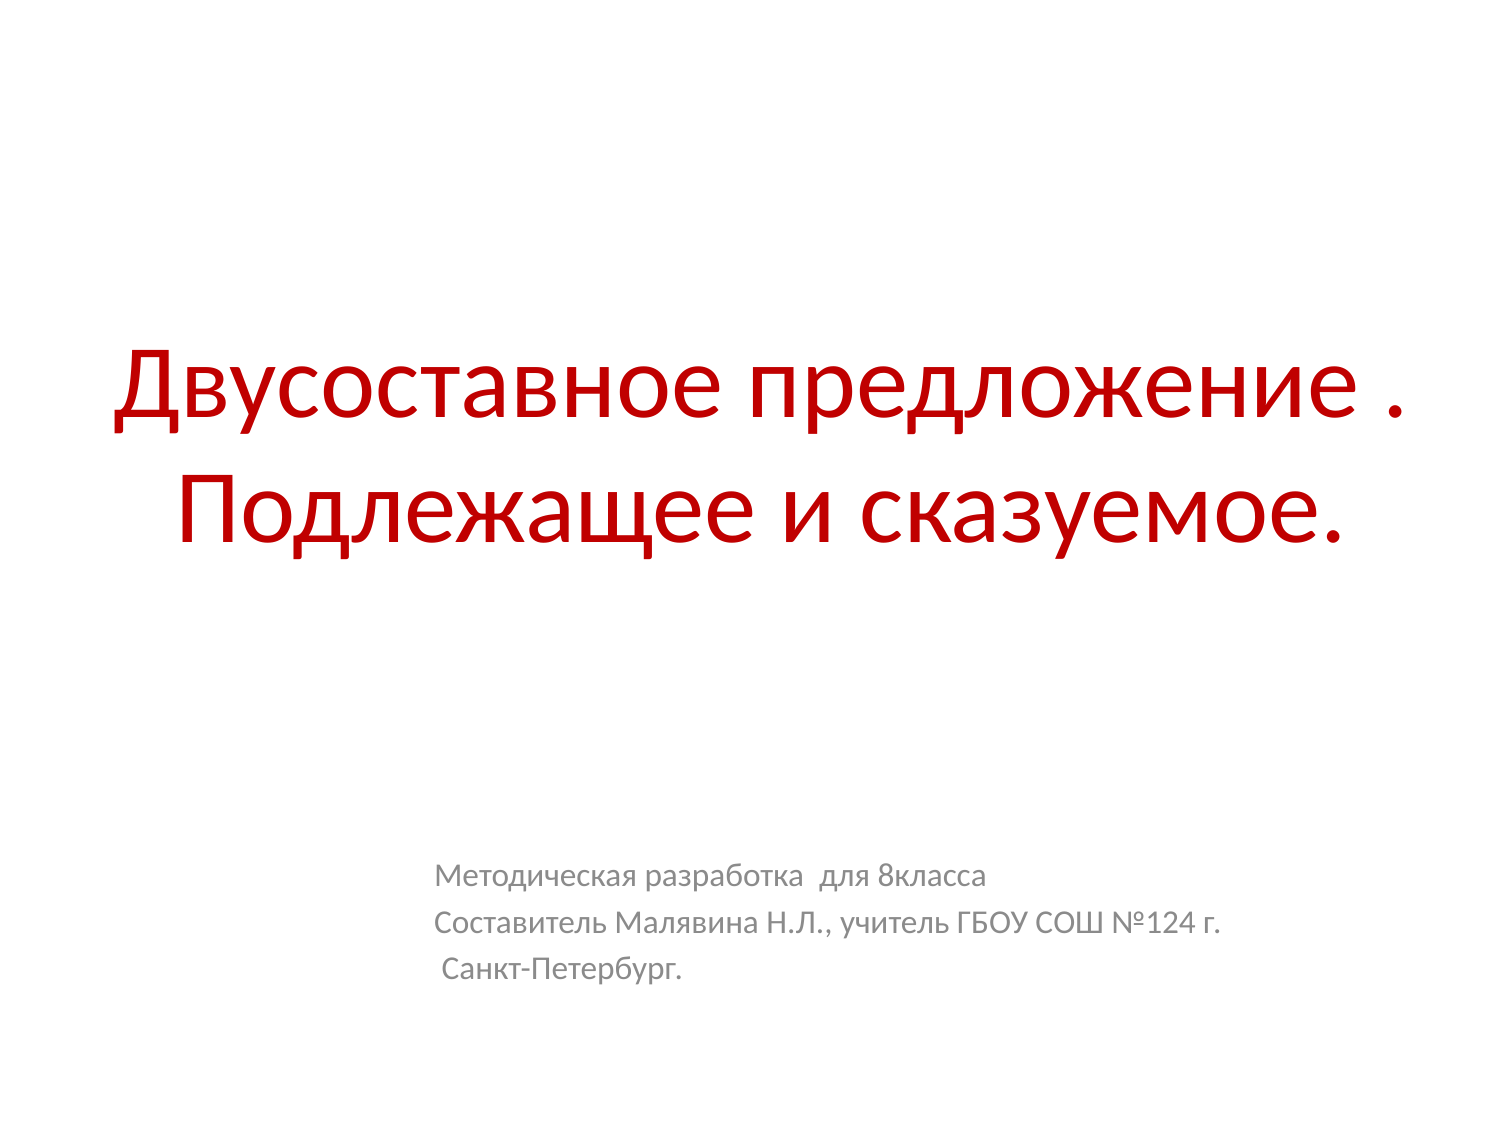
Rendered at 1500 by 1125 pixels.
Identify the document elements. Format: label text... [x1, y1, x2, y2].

subtitle Методическая разработка для 8класса Составитель Малявина Н.Л., учитель ГБОУ СОШ №124 г. Санкт-Петербург. [419, 846, 1470, 1024]
title Двусоставное предложение . Подлежащее и сказуемое. [76, 255, 1447, 622]
